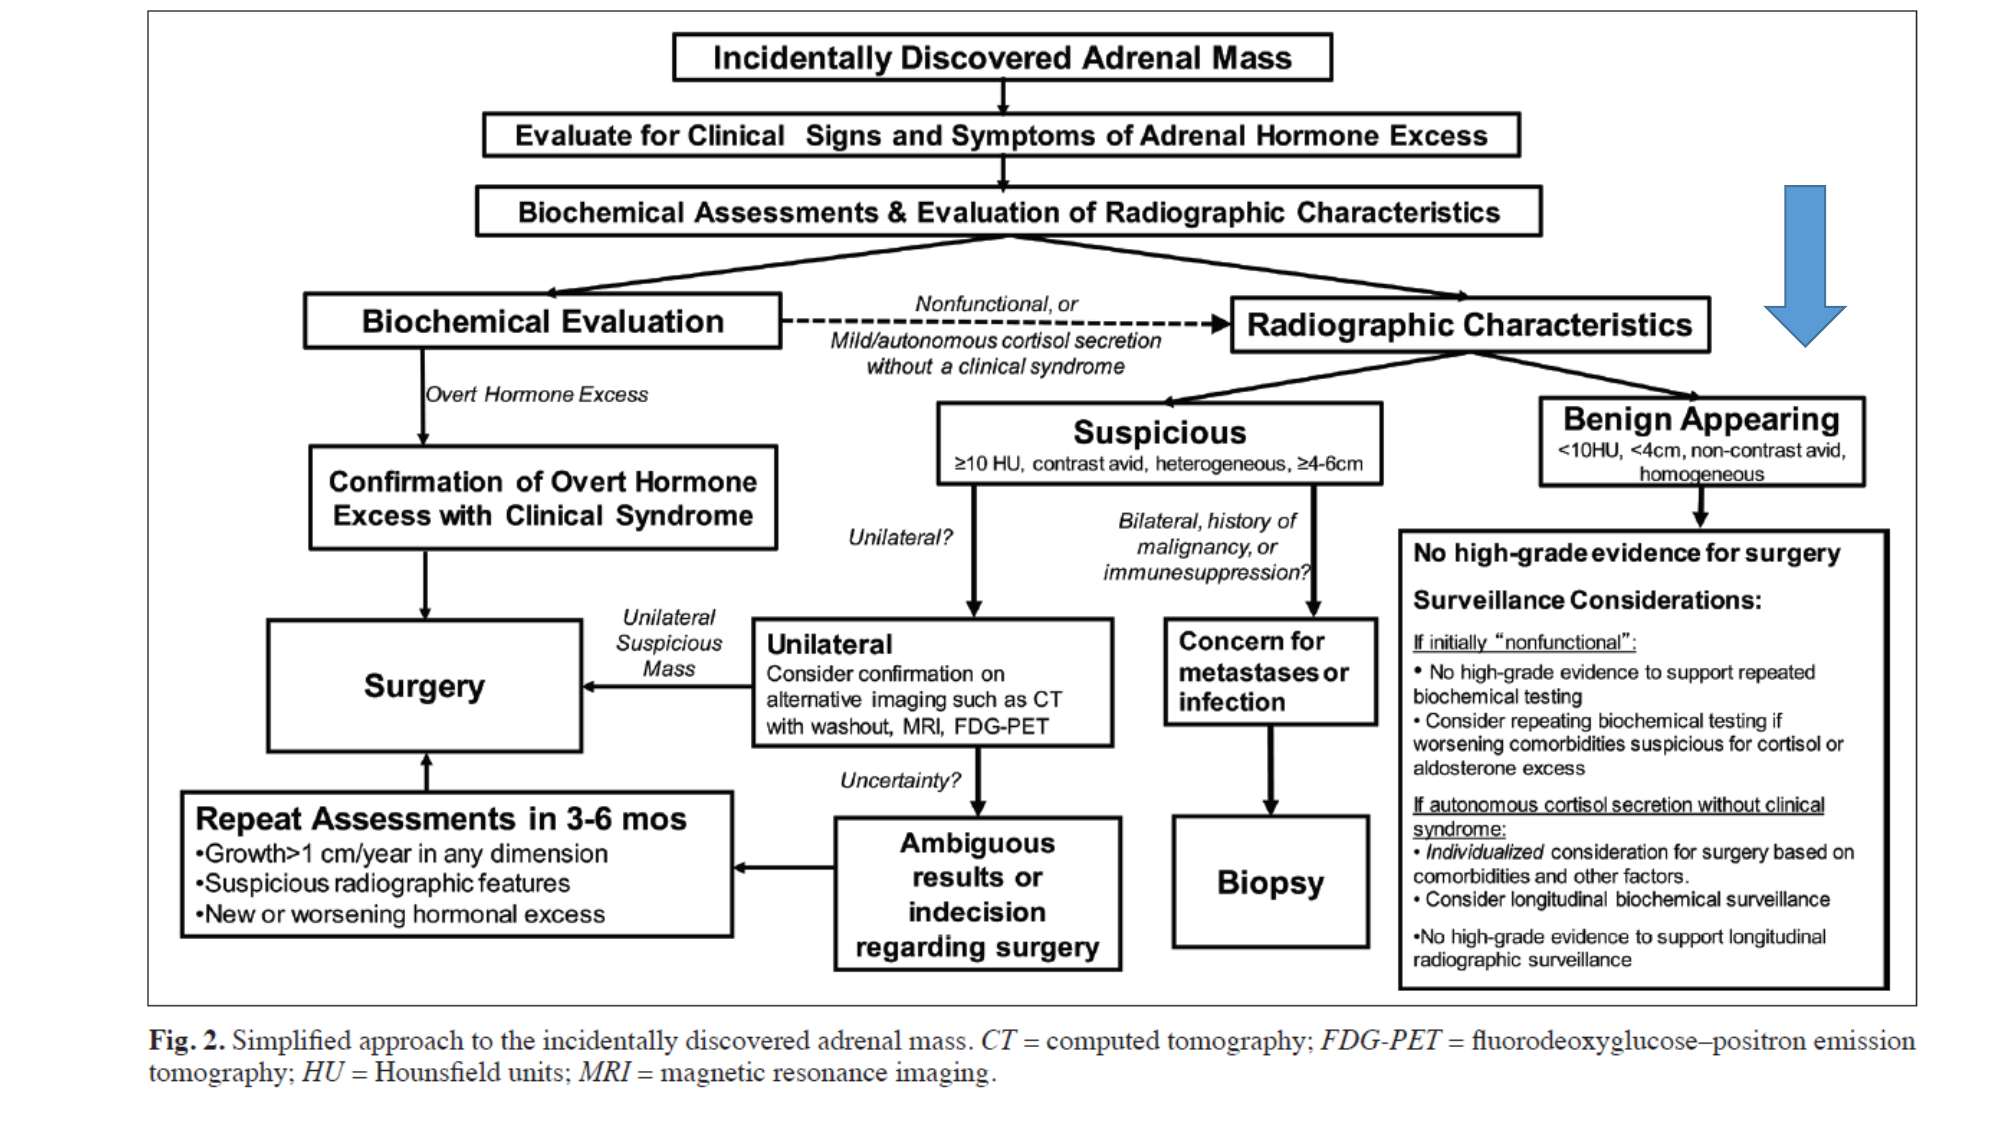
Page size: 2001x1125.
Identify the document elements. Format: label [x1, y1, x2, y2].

picture [136, 0, 1952, 1106]
